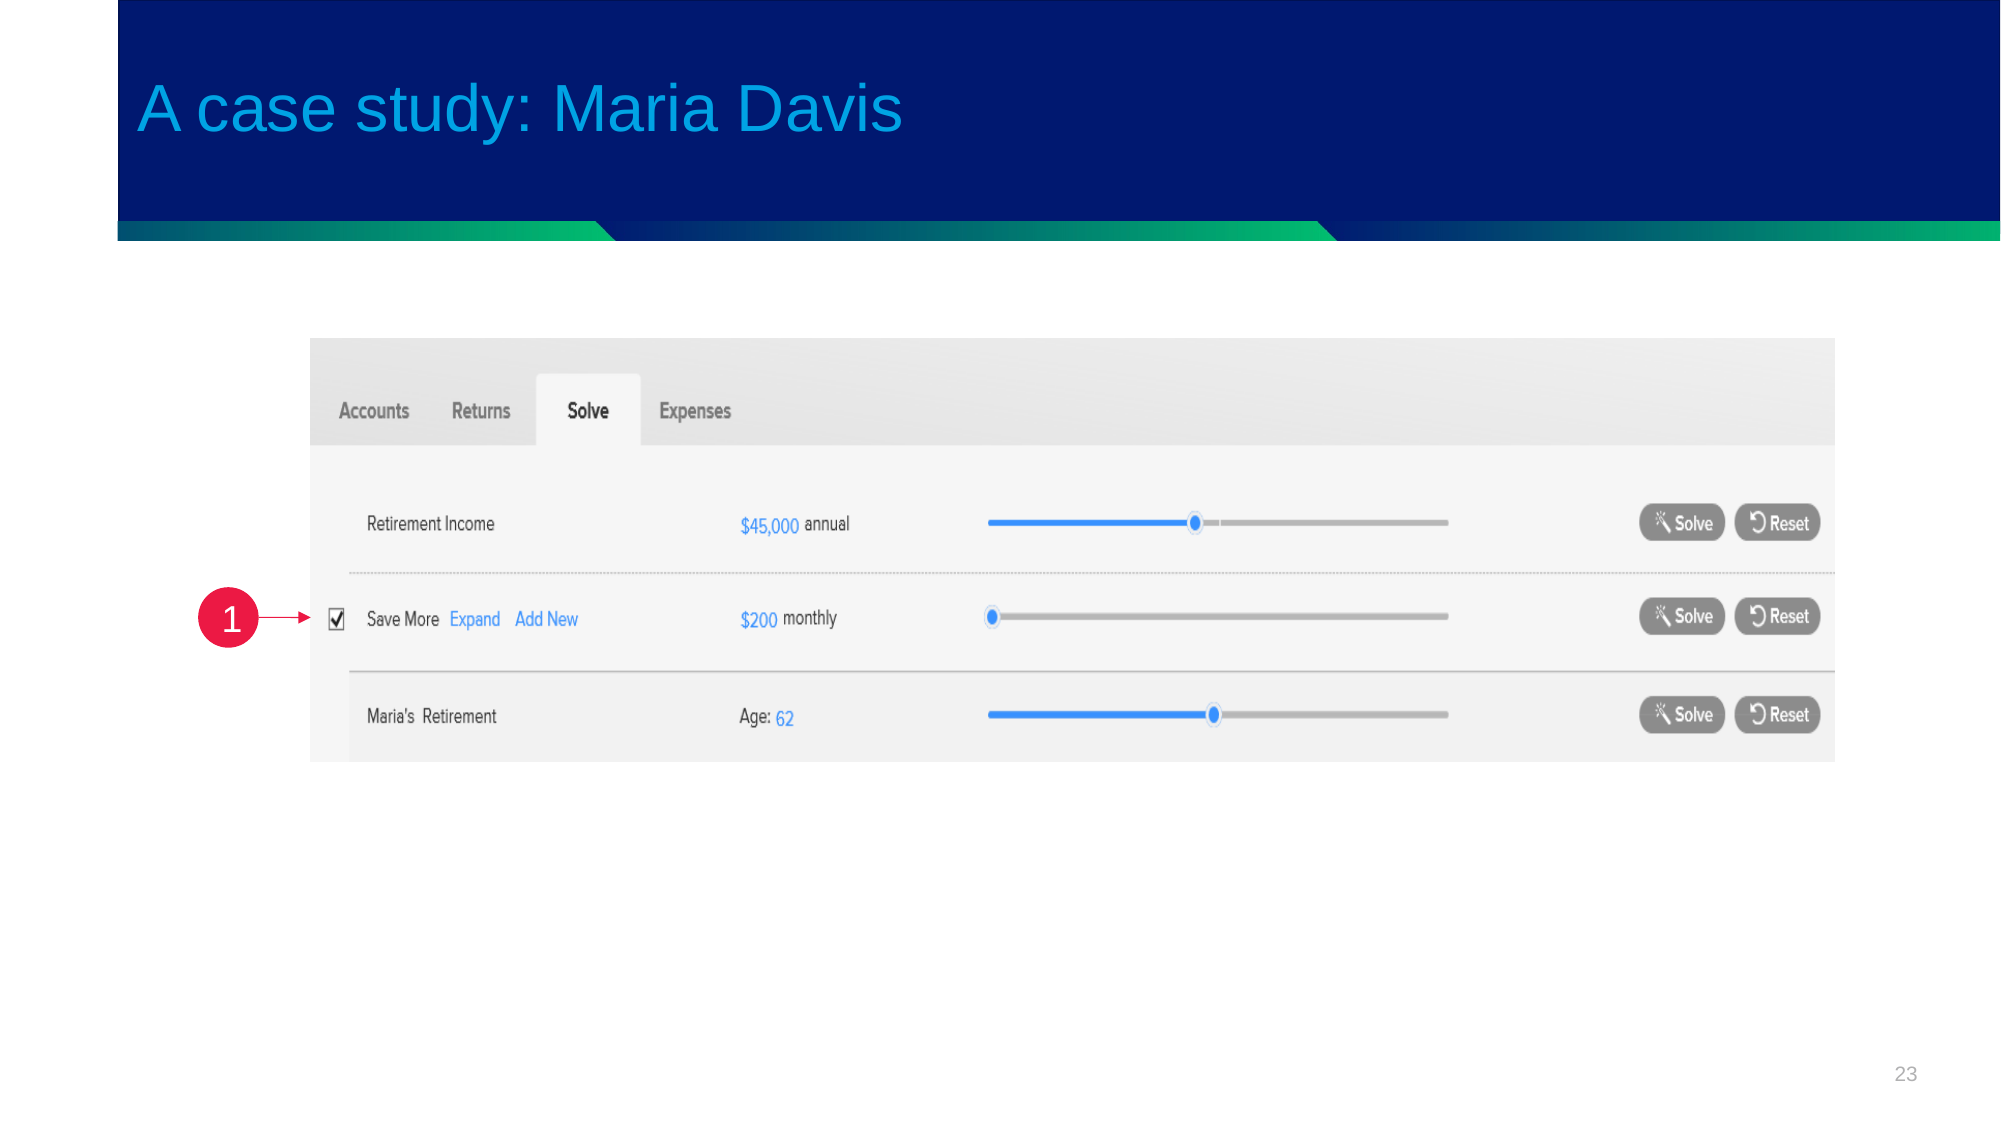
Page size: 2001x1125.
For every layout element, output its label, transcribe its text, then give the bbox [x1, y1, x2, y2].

picture [900, 221, 1531, 241]
slide_number 23 [1482, 1042, 1933, 1103]
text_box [198, 587, 311, 648]
title A case study: Maria Davis [137, 0, 1863, 220]
picture [310, 338, 1835, 762]
picture [180, 221, 813, 241]
picture [1618, 221, 2001, 241]
